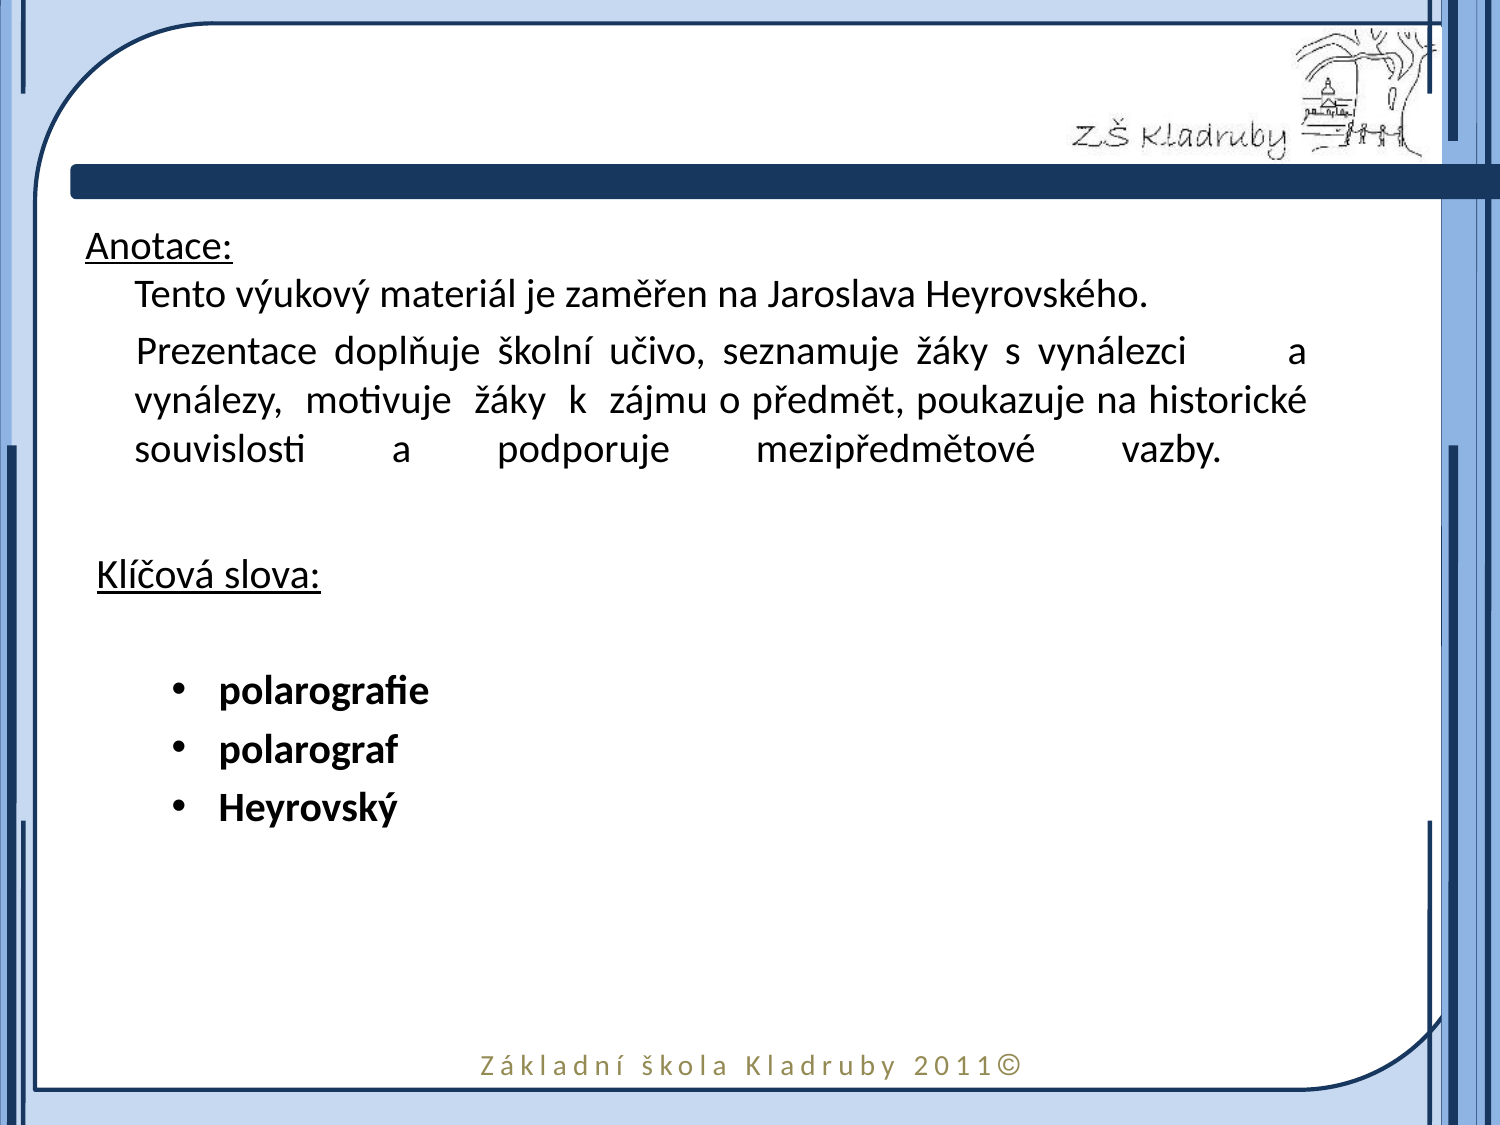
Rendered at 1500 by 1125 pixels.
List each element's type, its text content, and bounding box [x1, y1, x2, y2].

list Anotace: Tento výukový materiál je zaměřen na Jaroslava Heyrovského. Prezentace doplňuje školní učivo, seznamuje žáky s vynálezci a vynálezy, motivuje žáky k zájmu o předmět, poukazuje na historické souvislosti a podporuje mezipředmětové vazby. [70, 210, 1325, 528]
text_box Klíčová slova: polarografie polarograf Heyrovský [81, 539, 1360, 838]
picture [1066, 27, 1442, 164]
